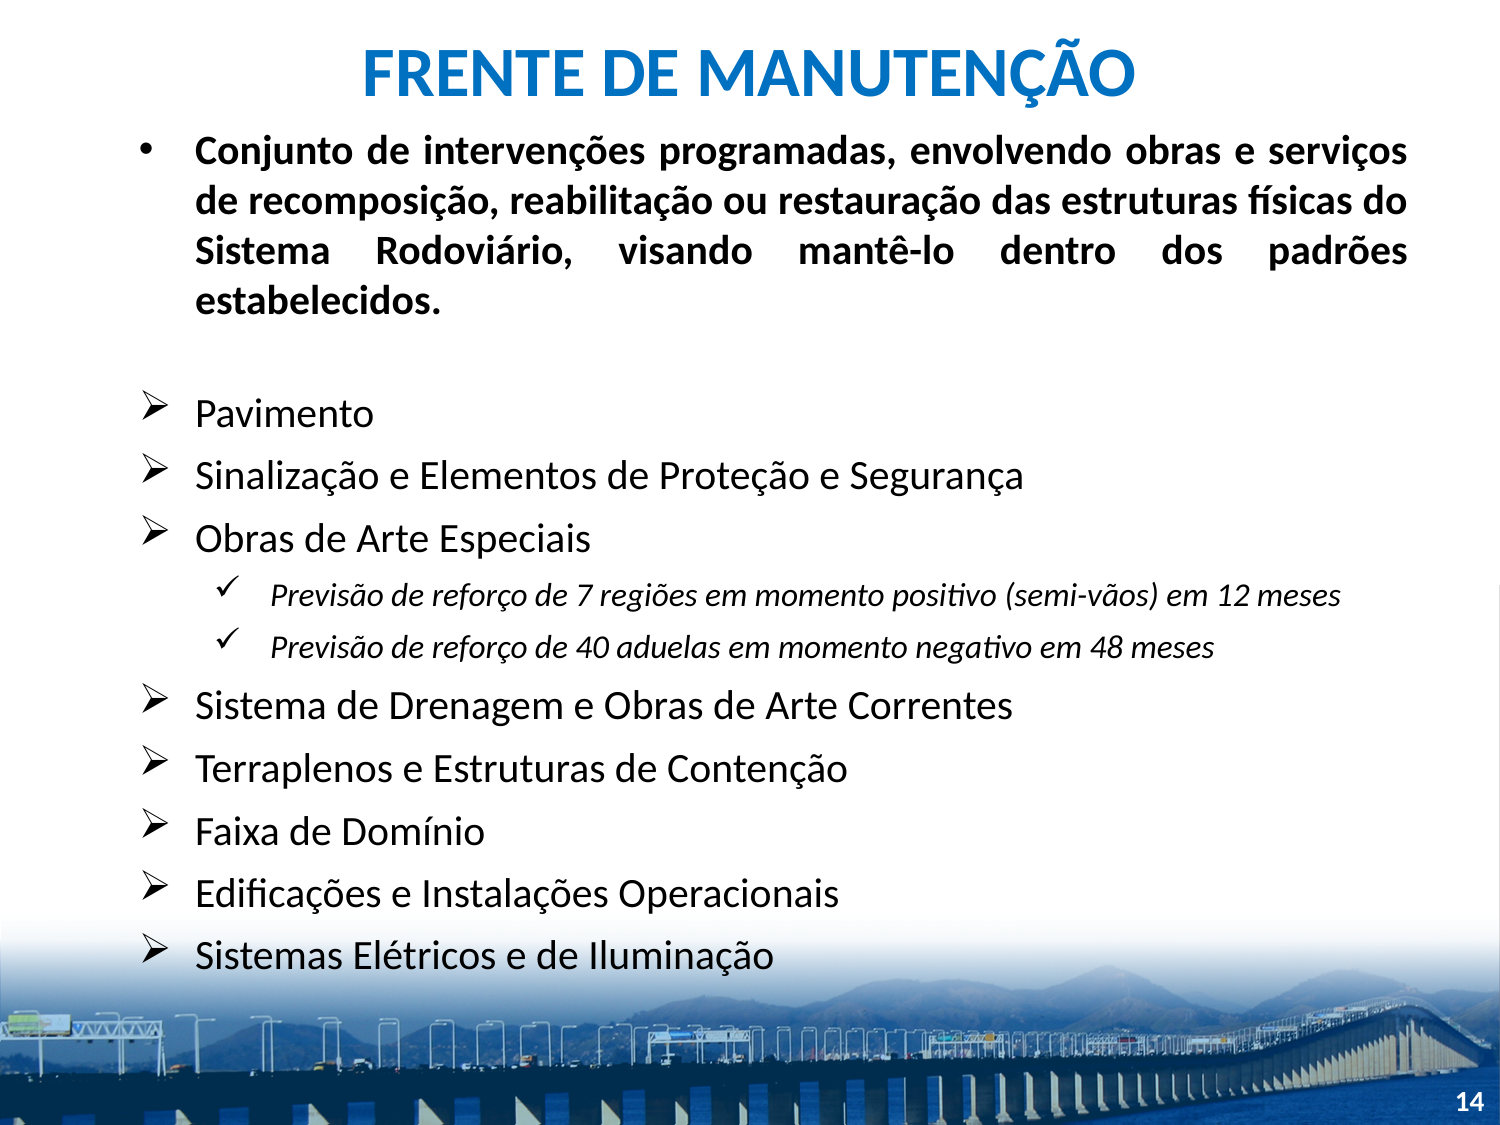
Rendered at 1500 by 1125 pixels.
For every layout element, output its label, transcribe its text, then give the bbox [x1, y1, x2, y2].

picture [0, 584, 1500, 1125]
text_box Conjunto de intervenções programadas, envolvendo obras e serviços de recomposição, reabilitação ou restauração das estruturas físicas do Sistema Rodoviário, visando mantê-lo dentro dos padrões estabelecidos. Pavimento Sinalização e Elementos de Proteção e Segurança Obras de Arte Especiais Previsão de reforço de 7 regiões em momento positivo (semi-vãos) em 12 meses Previsão de reforço de 40 aduelas em momento negativo em 48 meses Sistema de Drenagem e Obras de Arte Correntes Terraplenos e Estruturas de Contenção Faixa de Domínio Edificações e Instalações Operacionais Sistemas Elétricos e de Iluminação [123, 115, 1424, 986]
title FRENTE DE MANUTENÇÃO [0, 21, 1500, 116]
